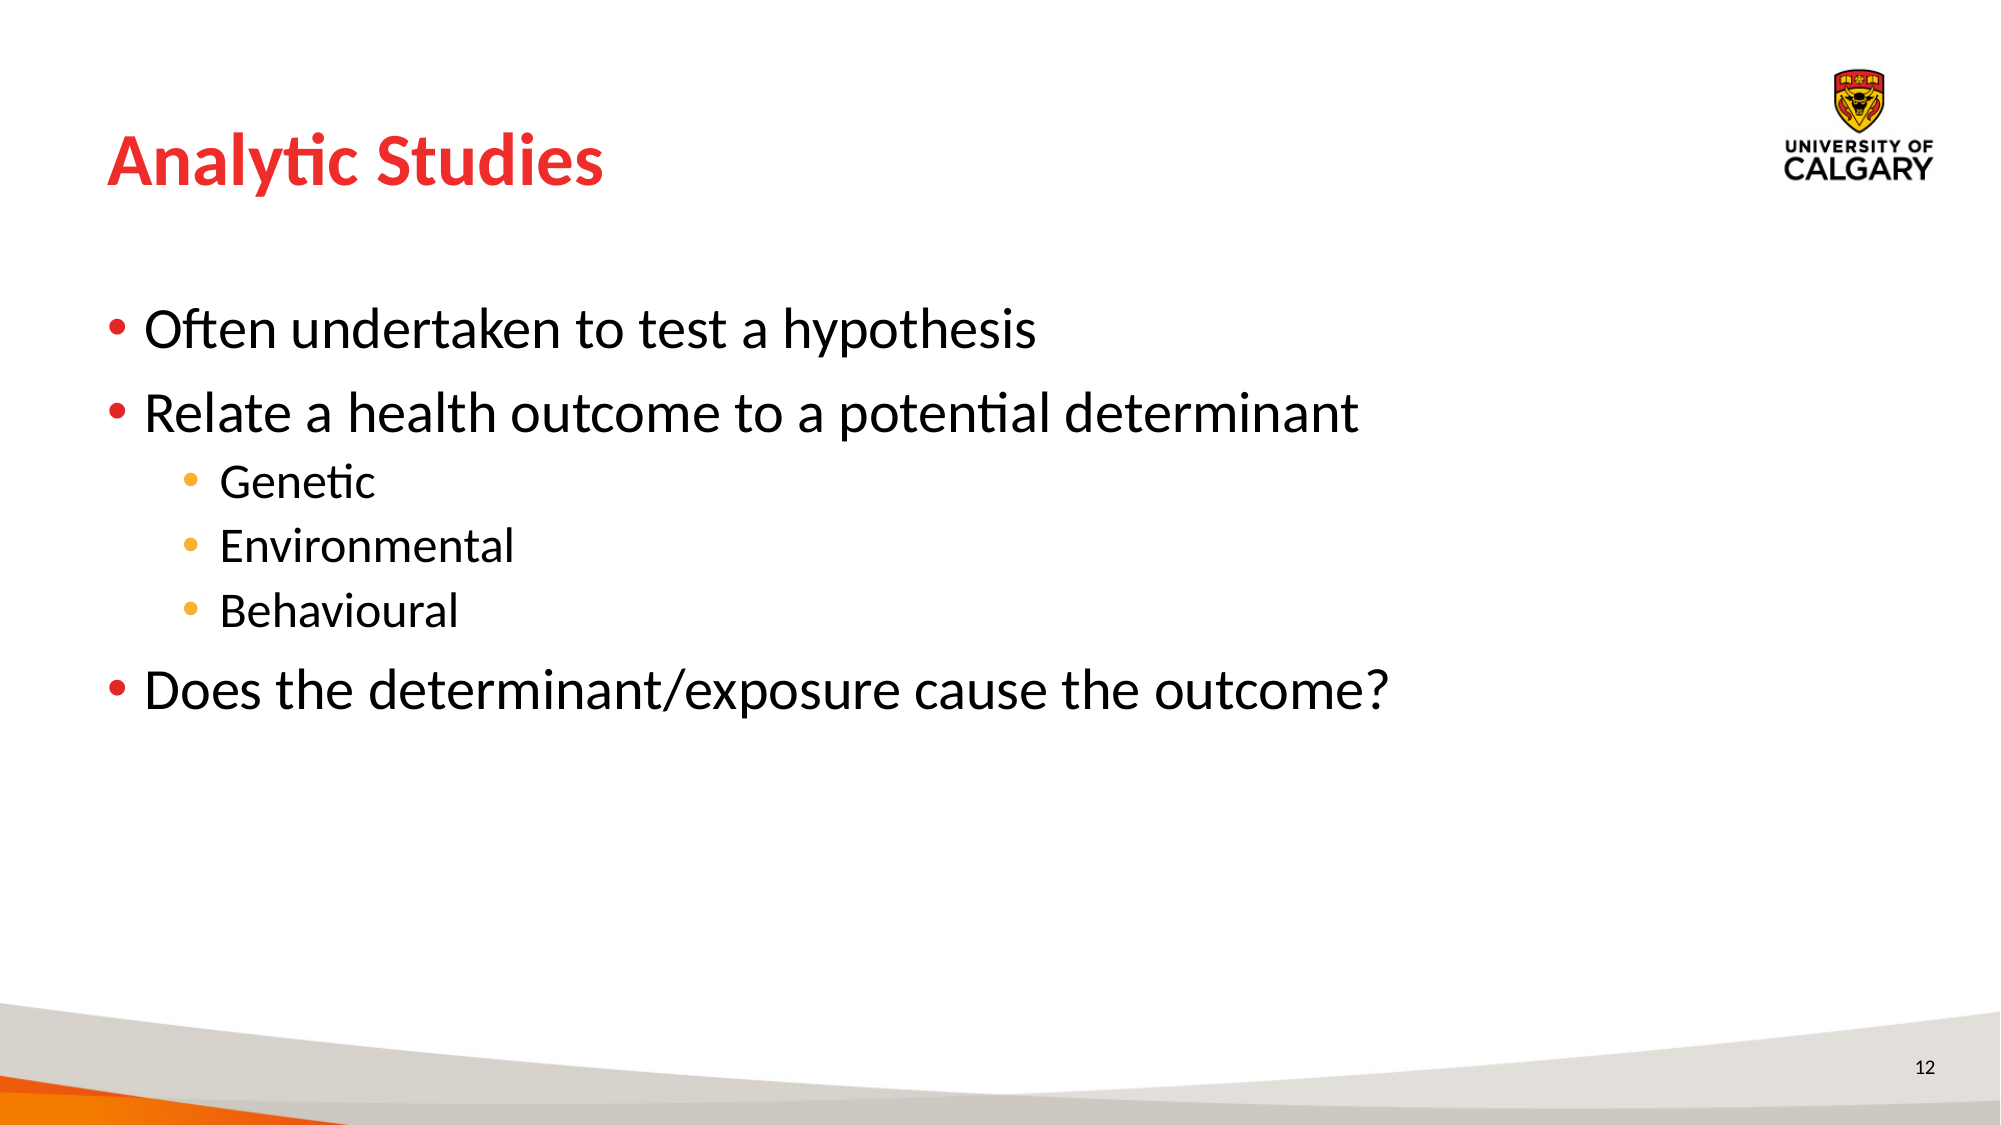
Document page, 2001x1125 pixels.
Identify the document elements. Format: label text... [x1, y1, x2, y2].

slide_number 12 [1500, 1046, 1951, 1107]
list Often undertaken to test a hypothesis Relate a health outcome to a potential determinant Genetic Environmental Behavioural Does the determinant/exposure cause the outcome? [92, 290, 1688, 966]
picture [0, 0, 2001, 1125]
title Analytic Studies [92, 76, 1688, 246]
